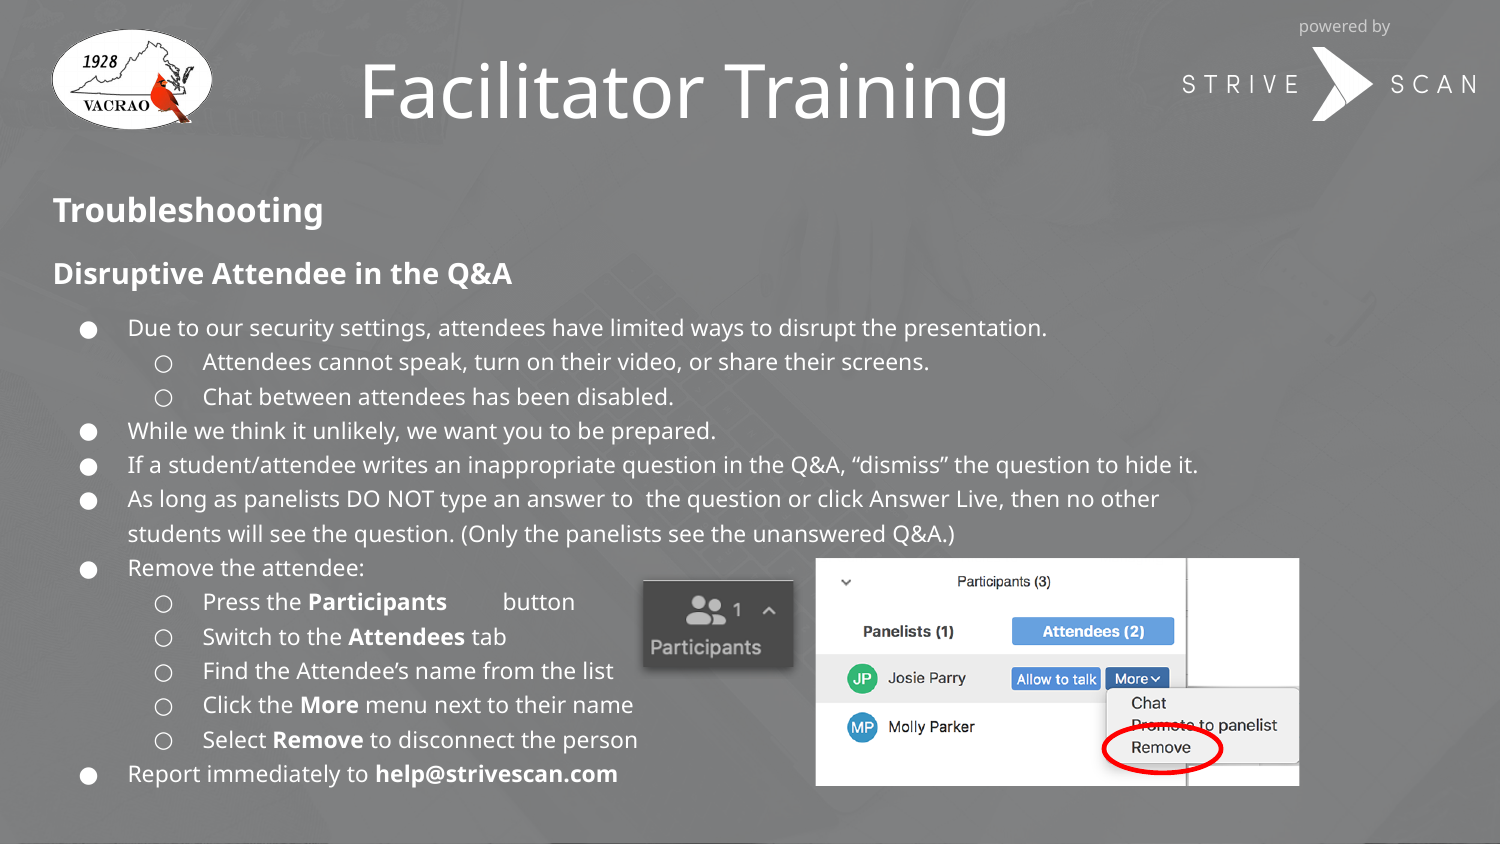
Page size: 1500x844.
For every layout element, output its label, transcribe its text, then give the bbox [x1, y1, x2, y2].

picture [643, 580, 794, 667]
title Facilitator Training [37, 37, 1333, 134]
picture [51, 28, 213, 37]
text_box Troubleshooting Disruptive Attendee in the Q&A Due to our security settings, attendees have limited ways to disrupt the presentation. Attendees cannot speak, turn on their video, or share their screens. Chat between attendees has been disabled. While we think it unlikely, we want you to be prepared. If a student/attendee writes an inappropriate question in the Q&A, “dismiss” the question to hide it. As long as panelists DO NOT type an answer to the question or click Answer Live, then no other students will see the question. (Only the panelists see the unanswered Q&A.) Remove the attendee: Press the Participants button Switch to the Attendees tab Find the Attendee’s name from the list Click the More menu next to their name Select Remove to disconnect the person Report immediately to help@strivescan.com [37, 164, 1276, 844]
picture [1333, 47, 1475, 121]
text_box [815, 558, 1300, 786]
